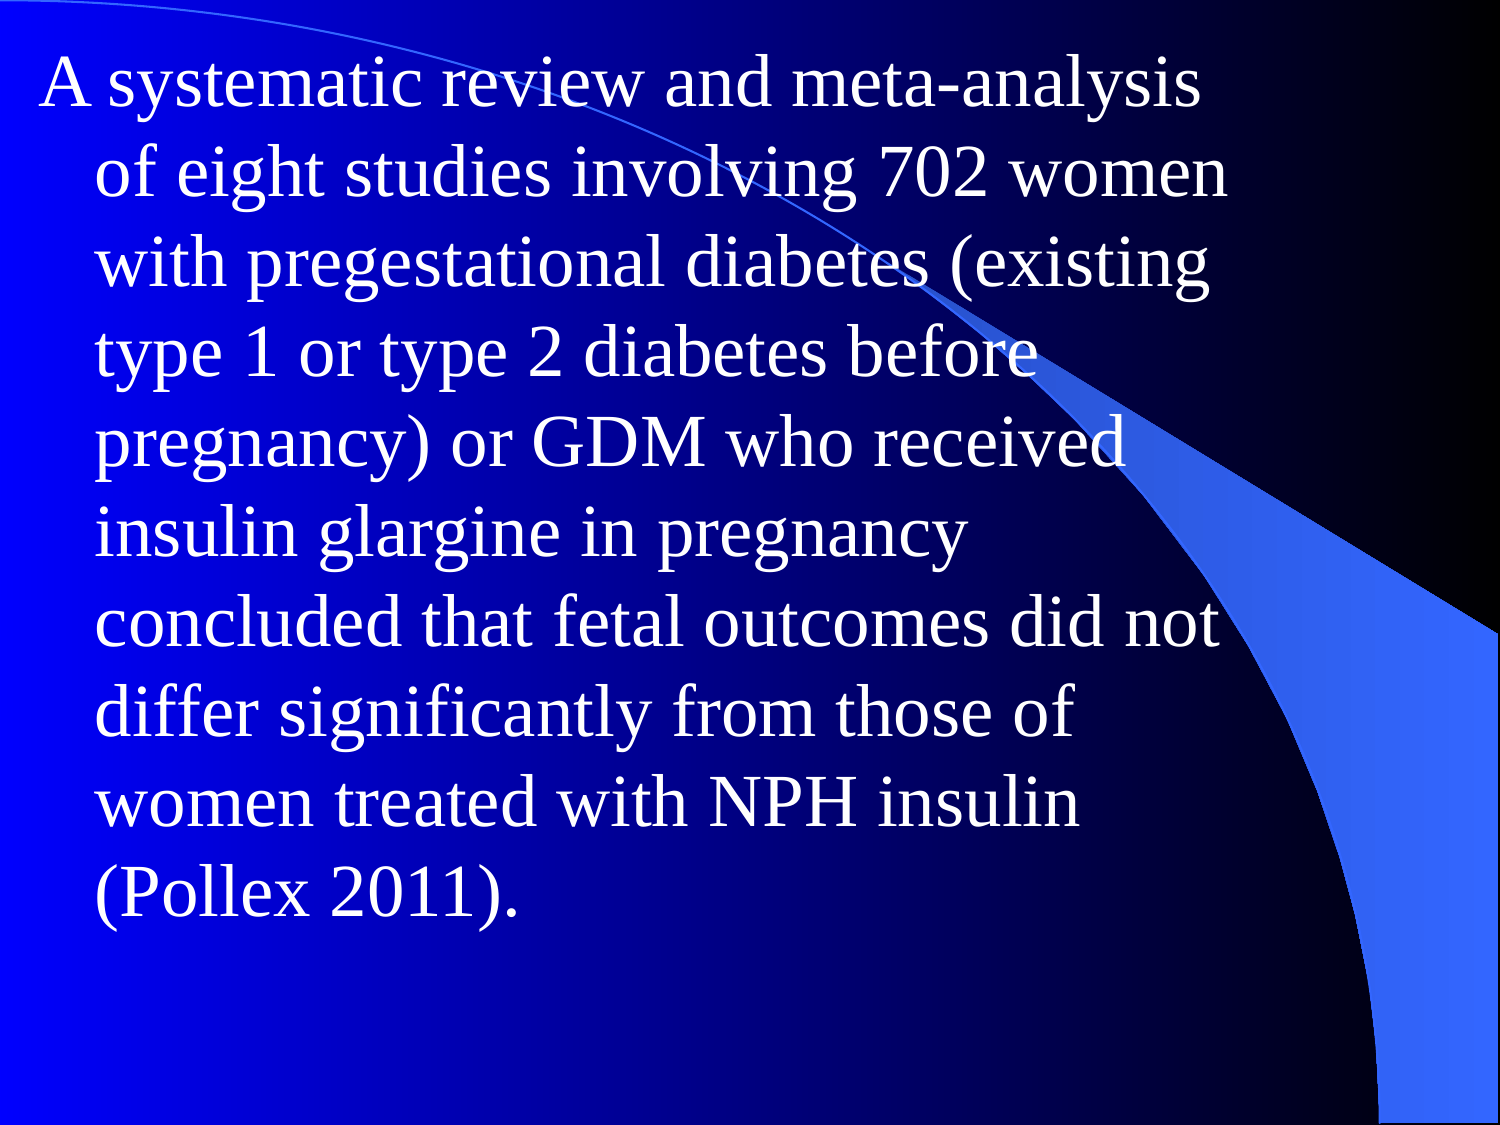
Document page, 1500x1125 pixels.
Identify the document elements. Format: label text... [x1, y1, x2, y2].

list A systematic review and meta-analysis of eight studies involving 702 women with pregestational diabetes (existing type 1 or type 2 diabetes before pregnancy) or GDM who received insulin glargine in pregnancy concluded that fetal outcomes did not differ significantly from those of women treated with NPH insulin (Pollex 2011). [23, 23, 1299, 985]
